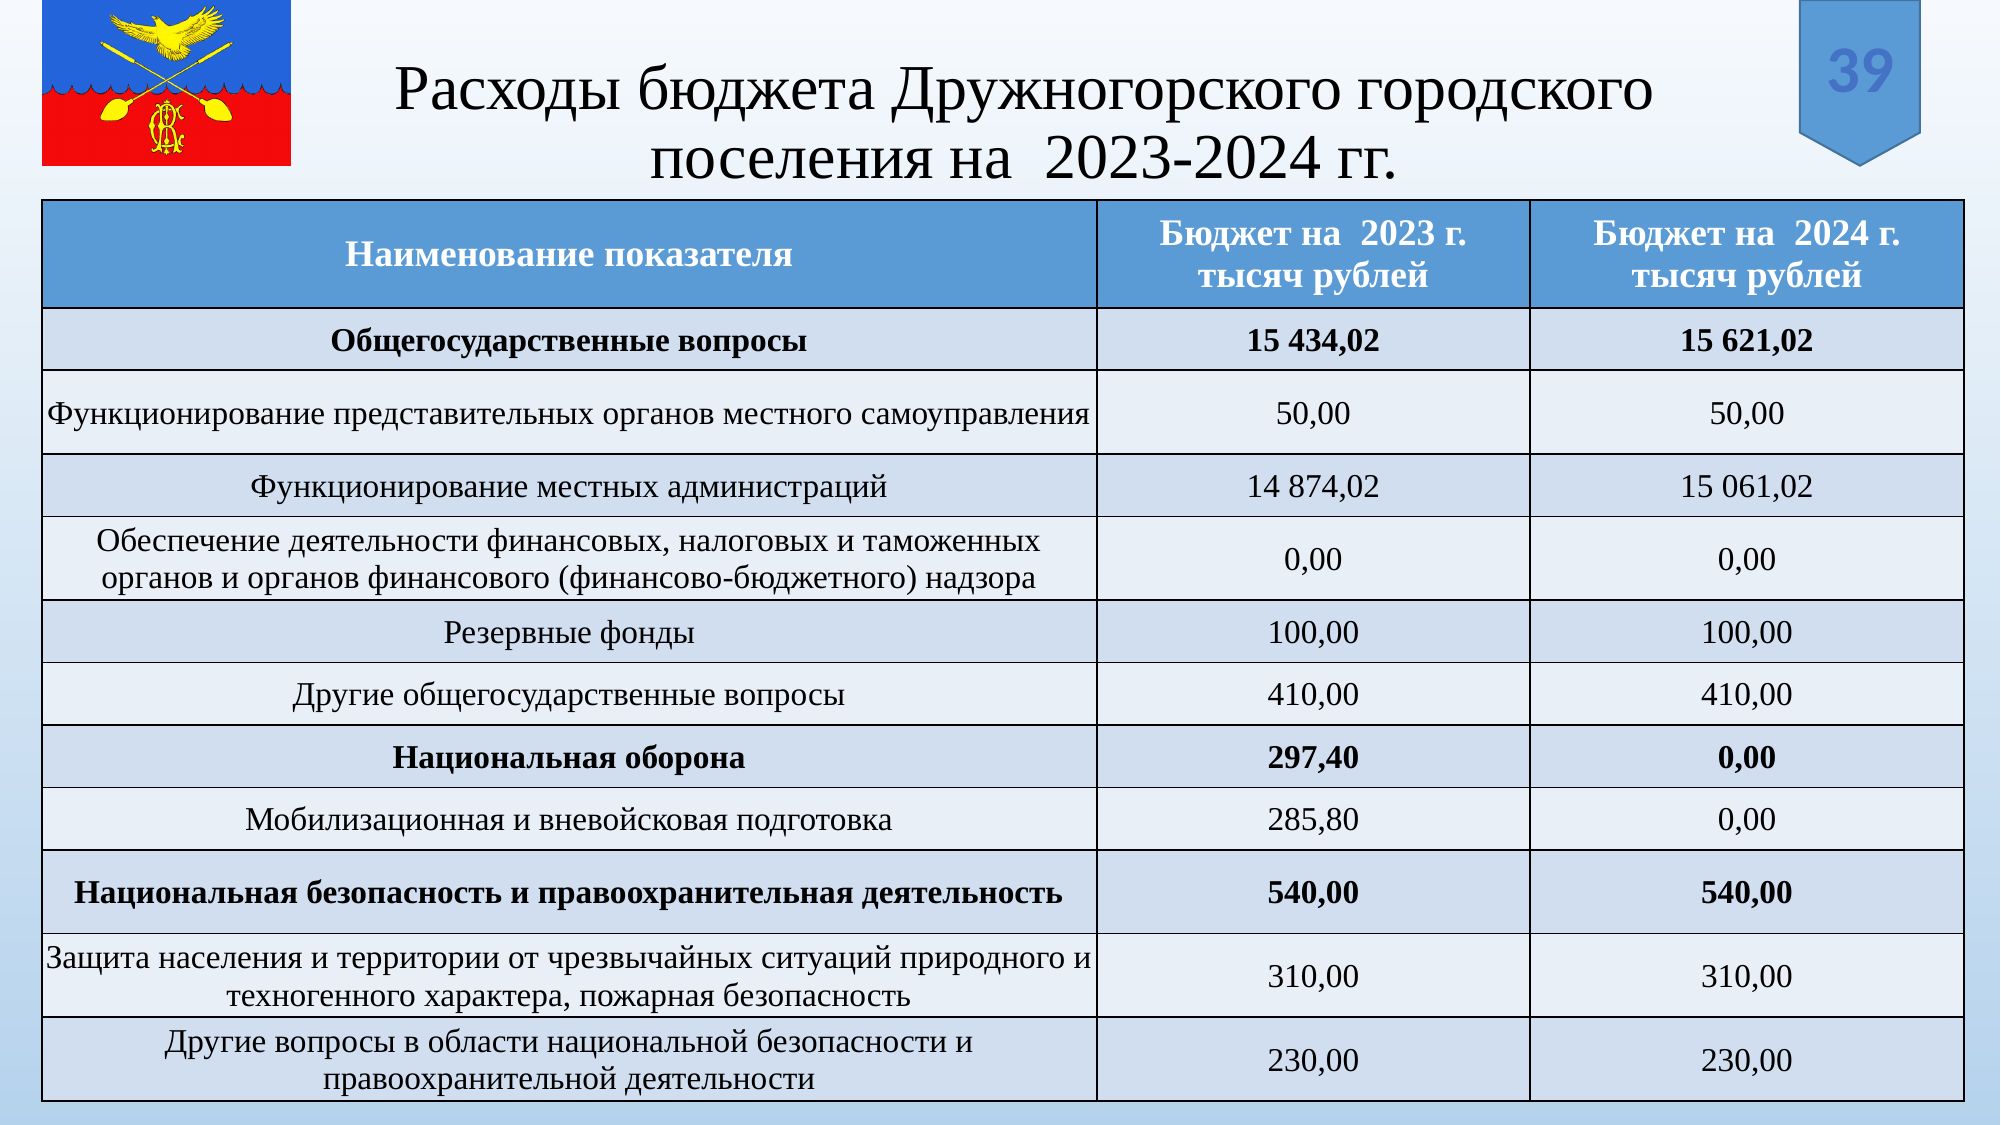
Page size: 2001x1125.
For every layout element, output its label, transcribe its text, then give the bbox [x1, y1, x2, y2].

table_cell 540,00 [1531, 851, 1963, 933]
table_cell 297,40 [1098, 726, 1529, 787]
table_cell 310,00 [1098, 934, 1529, 1016]
table_cell Общегосударственные вопросы [43, 309, 1096, 369]
table_cell Мобилизационная и вневойсковая подготовка [43, 788, 1096, 849]
table_cell 310,00 [1531, 934, 1963, 1016]
table_cell Функционирование местных администраций [43, 455, 1096, 516]
table_cell Функционирование представительных органов местного самоуправления [43, 371, 1096, 453]
table_cell 540,00 [1098, 851, 1529, 933]
table_cell 15 061,02 [1531, 455, 1963, 516]
table_cell 14 874,02 [1098, 455, 1529, 516]
table_cell 230,00 [1098, 1018, 1529, 1100]
table_cell 50,00 [1098, 371, 1529, 453]
table_cell 50,00 [1531, 371, 1963, 453]
table_cell Национальная безопасность и правоохранительная деятельность [43, 851, 1096, 933]
table_cell 100,00 [1531, 601, 1963, 662]
text_box 39 [1798, 0, 1921, 167]
table_cell 0,00 [1531, 726, 1963, 787]
table_cell 0,00 [1531, 517, 1963, 599]
table_cell Защита населения и территории от чрезвычайных ситуаций природного и техногенного характера, пожарная безопасность [43, 934, 1096, 1016]
table_cell 15 621,02 [1531, 309, 1963, 369]
table_cell 285,80 [1098, 788, 1529, 849]
table_cell Национальная оборона [43, 726, 1096, 787]
table_cell Резервные фонды [43, 601, 1096, 662]
table_cell 410,00 [1531, 663, 1963, 724]
table_cell Обеспечение деятельности финансовых, налоговых и таможенных органов и органов финансового (финансово-бюджетного) надзора [43, 517, 1096, 599]
table_header Бюджет на 2024 г. тысяч рублей [1531, 201, 1963, 307]
table_cell 410,00 [1098, 663, 1529, 724]
table_cell 0,00 [1098, 517, 1529, 599]
table_cell 230,00 [1531, 1018, 1963, 1100]
table_header Наименование показателя [43, 201, 1096, 307]
table_header Бюджет на 2023 г. тысяч рублей [1098, 201, 1529, 307]
table_cell 0,00 [1531, 788, 1963, 849]
table_cell Другие вопросы в области национальной безопасности и правоохранительной деятельности [43, 1018, 1096, 1100]
table_cell 100,00 [1098, 601, 1529, 662]
picture [42, 0, 291, 166]
table_cell 15 434,02 [1098, 309, 1529, 369]
table_cell Другие общегосударственные вопросы [43, 663, 1096, 724]
title Расходы бюджета Дружногорского городского поселения на 2023-2024 гг. [315, 45, 1735, 199]
